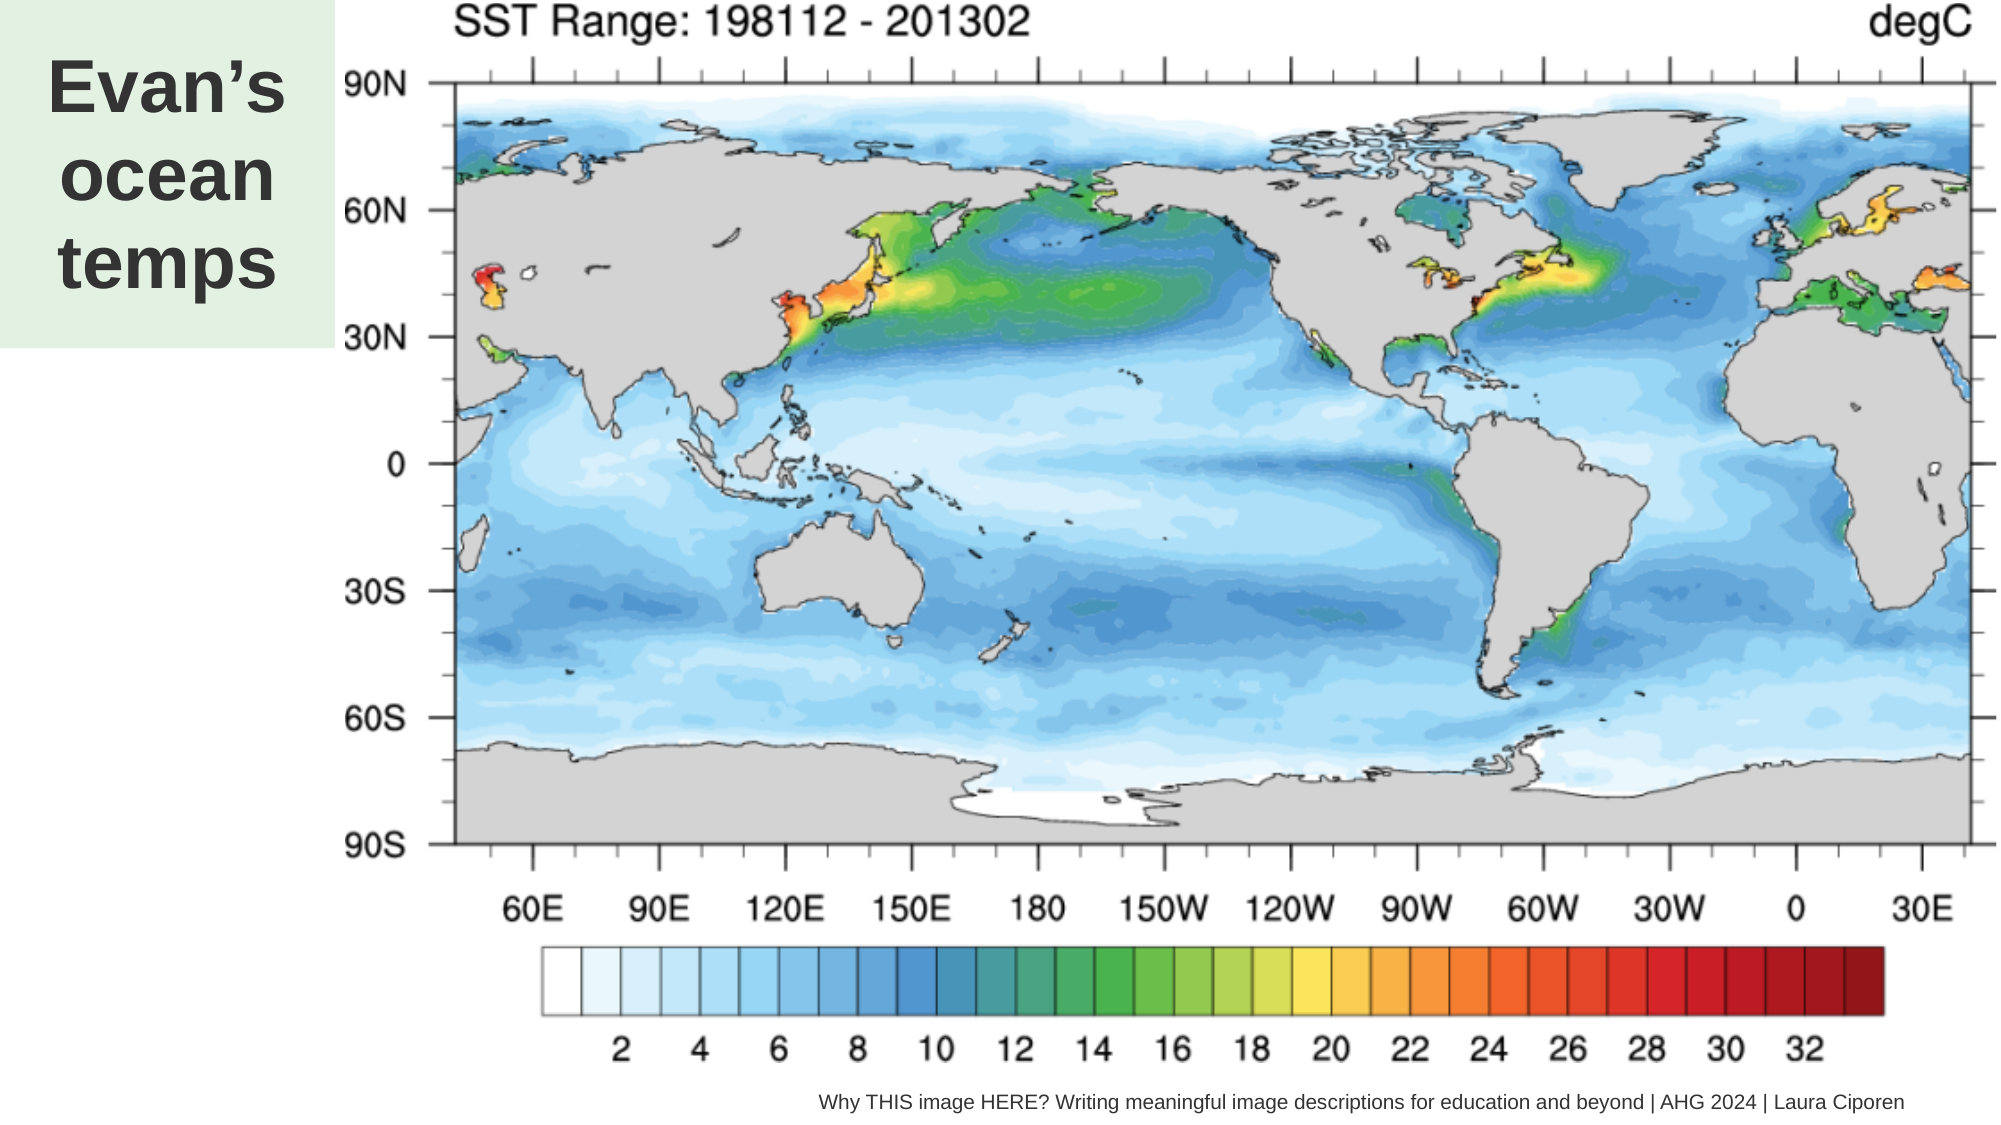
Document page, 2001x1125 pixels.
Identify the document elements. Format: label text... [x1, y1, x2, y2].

picture [334, 3, 1997, 1063]
footer Why THIS image HERE? Writing meaningful image descriptions for education and beyond | AHG 2024 | Laura Ciporen [68, 1082, 1913, 1123]
title Evan’s ocean temps [0, 0, 335, 349]
